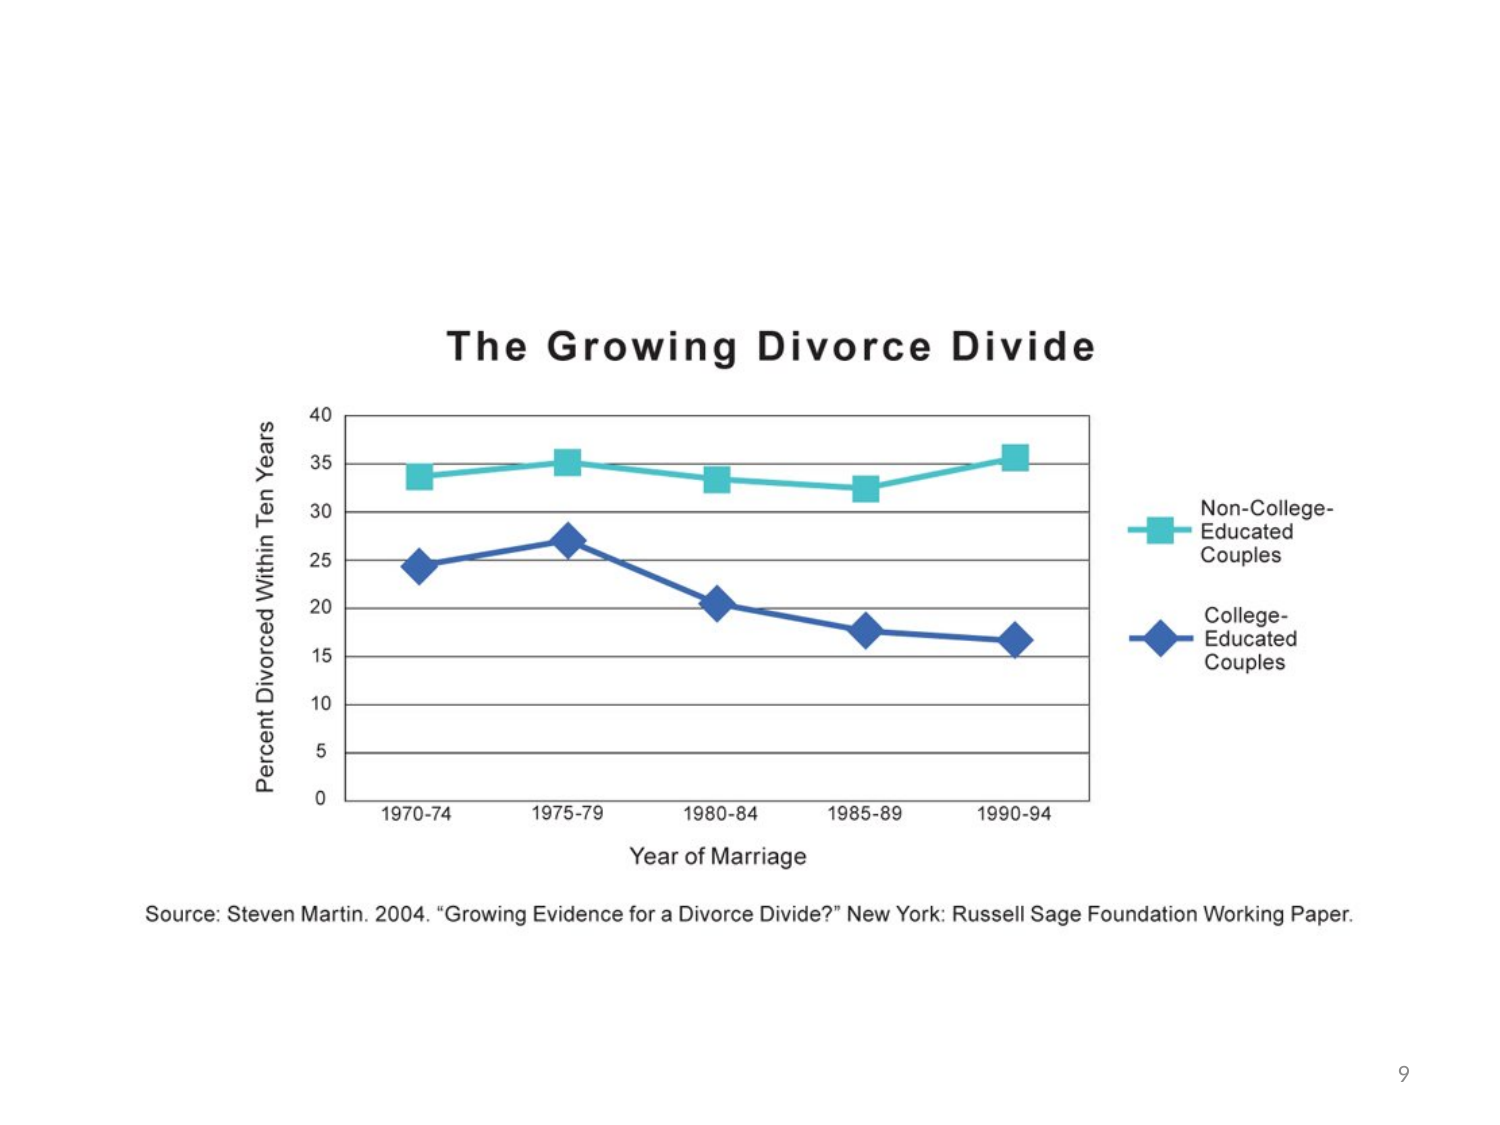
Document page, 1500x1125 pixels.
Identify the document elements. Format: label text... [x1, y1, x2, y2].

slide_number 9 [1074, 1042, 1425, 1103]
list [74, 265, 1426, 1002]
